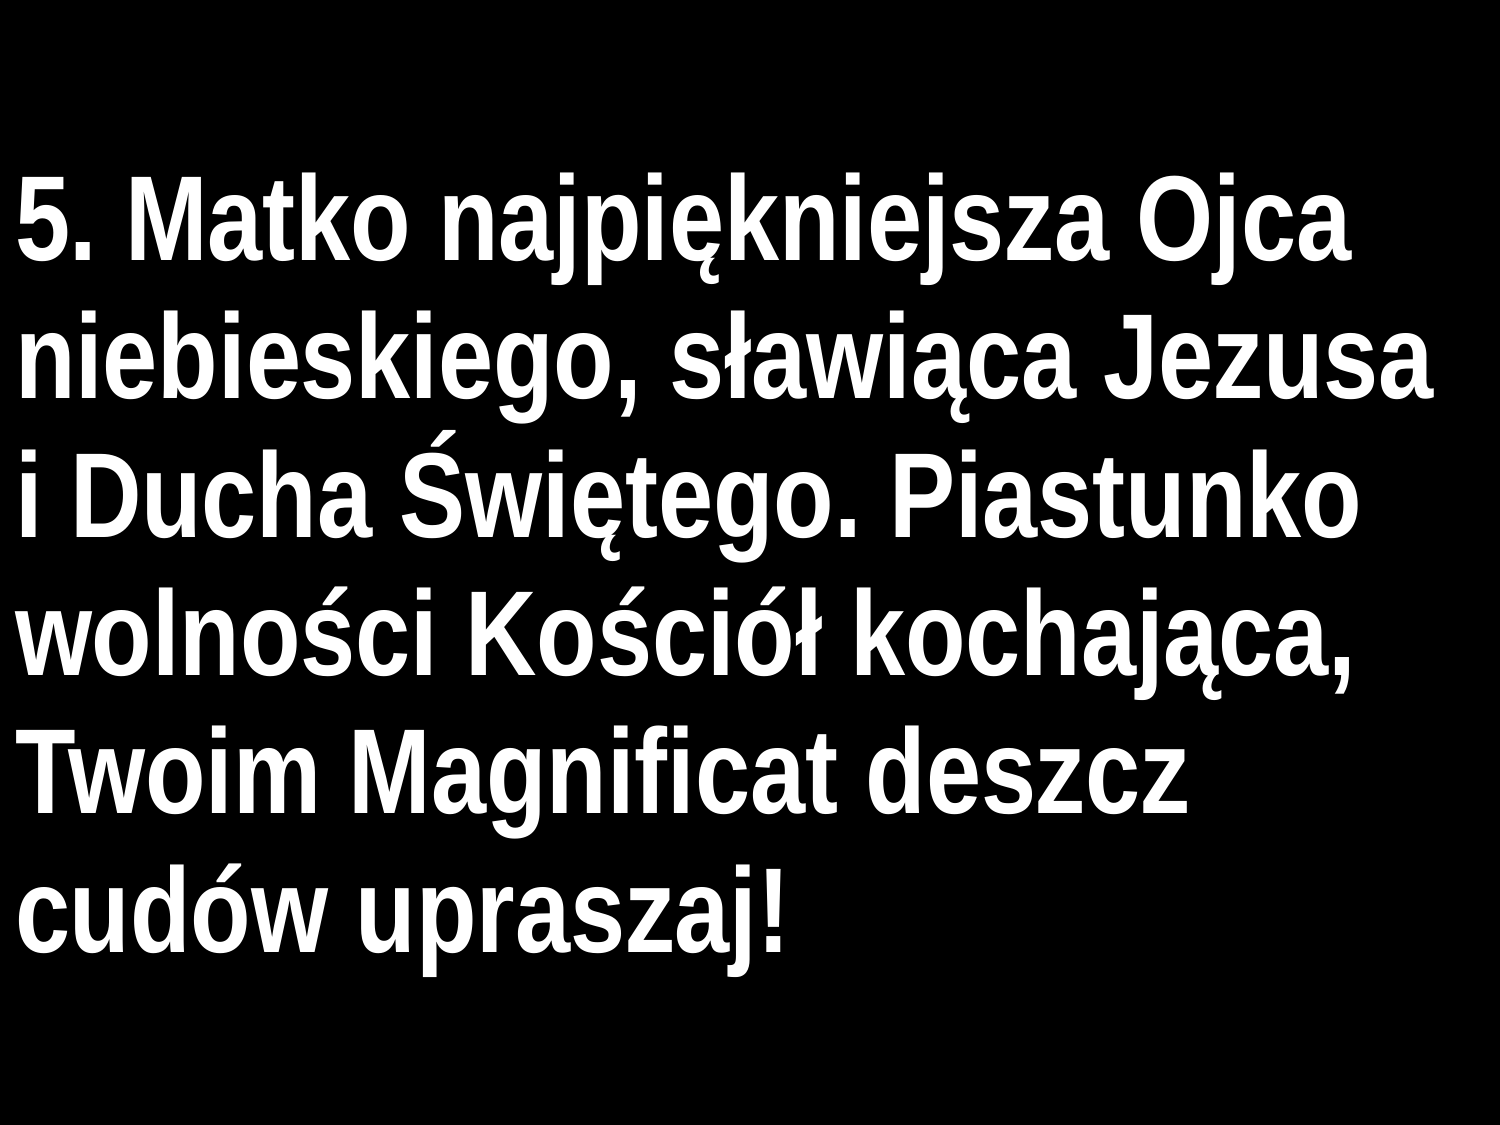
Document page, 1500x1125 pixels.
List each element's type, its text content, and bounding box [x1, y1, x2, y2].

list 5. Matko najpiękniejsza Ojca niebieskiego, sławiąca Jezusa i Ducha Świętego. Piastunko wolności Kościół kochająca, Twoim Magnificat deszcz cudów upraszaj! [0, 0, 1500, 1125]
